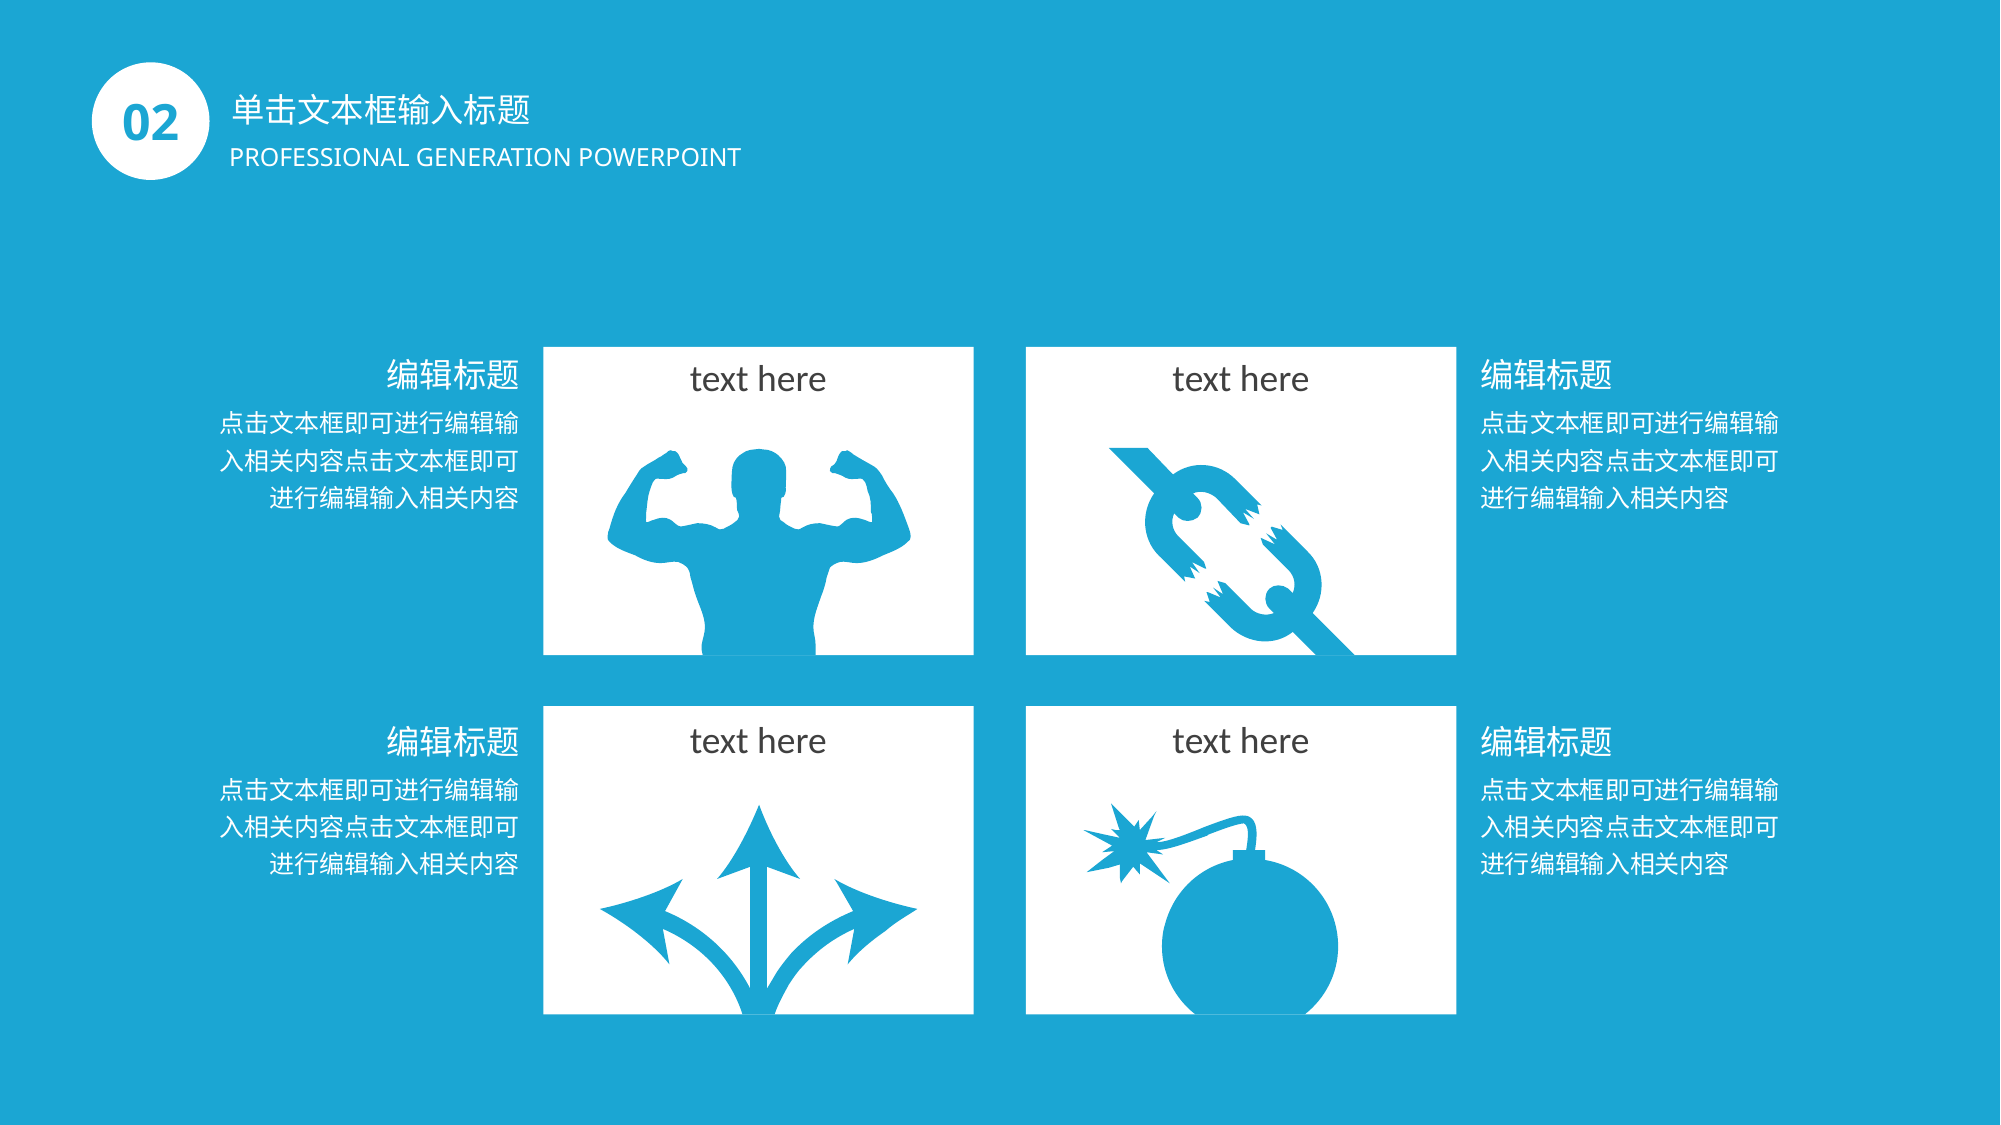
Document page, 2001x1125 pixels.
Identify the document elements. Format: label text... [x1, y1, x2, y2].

text_box text here [637, 346, 880, 407]
text_box [103, 158, 198, 181]
text_box 点击文本框即可进行编辑输入相关内容点击文本框即可进行编辑输入相关内容 [192, 759, 535, 887]
text_box 编辑标题 [323, 346, 535, 402]
text_box [1025, 346, 1457, 656]
text_box 02 [96, 83, 205, 158]
text_box PROFESSIONAL GENERATION POWERPOINT [214, 134, 911, 179]
text_box [90, 96, 96, 146]
text_box 点击文本框即可进行编辑输入相关内容点击文本框即可进行编辑输入相关内容 [192, 392, 535, 520]
text_box text here [1120, 346, 1363, 407]
text_box [543, 706, 974, 1015]
text_box 点击文本框即可进行编辑输入相关内容点击文本框即可进行编辑输入相关内容 [1465, 392, 1808, 520]
text_box 编辑标题 [323, 713, 535, 769]
text_box [599, 804, 918, 1015]
text_box 编辑标题 [1465, 346, 1677, 402]
text_box [1083, 803, 1339, 1015]
text_box 点击文本框即可进行编辑输入相关内容点击文本框即可进行编辑输入相关内容 [1465, 759, 1808, 887]
text_box [205, 96, 211, 147]
text_box [543, 346, 974, 656]
text_box 编辑标题 [1465, 713, 1677, 769]
text_box [1108, 447, 1262, 582]
text_box text here [637, 708, 880, 769]
text_box [1204, 524, 1355, 656]
text_box 单击文本框输入标题 [216, 62, 546, 134]
text_box [1025, 706, 1457, 1015]
text_box text here [1120, 708, 1363, 769]
text_box [104, 61, 197, 83]
text_box [607, 448, 911, 656]
